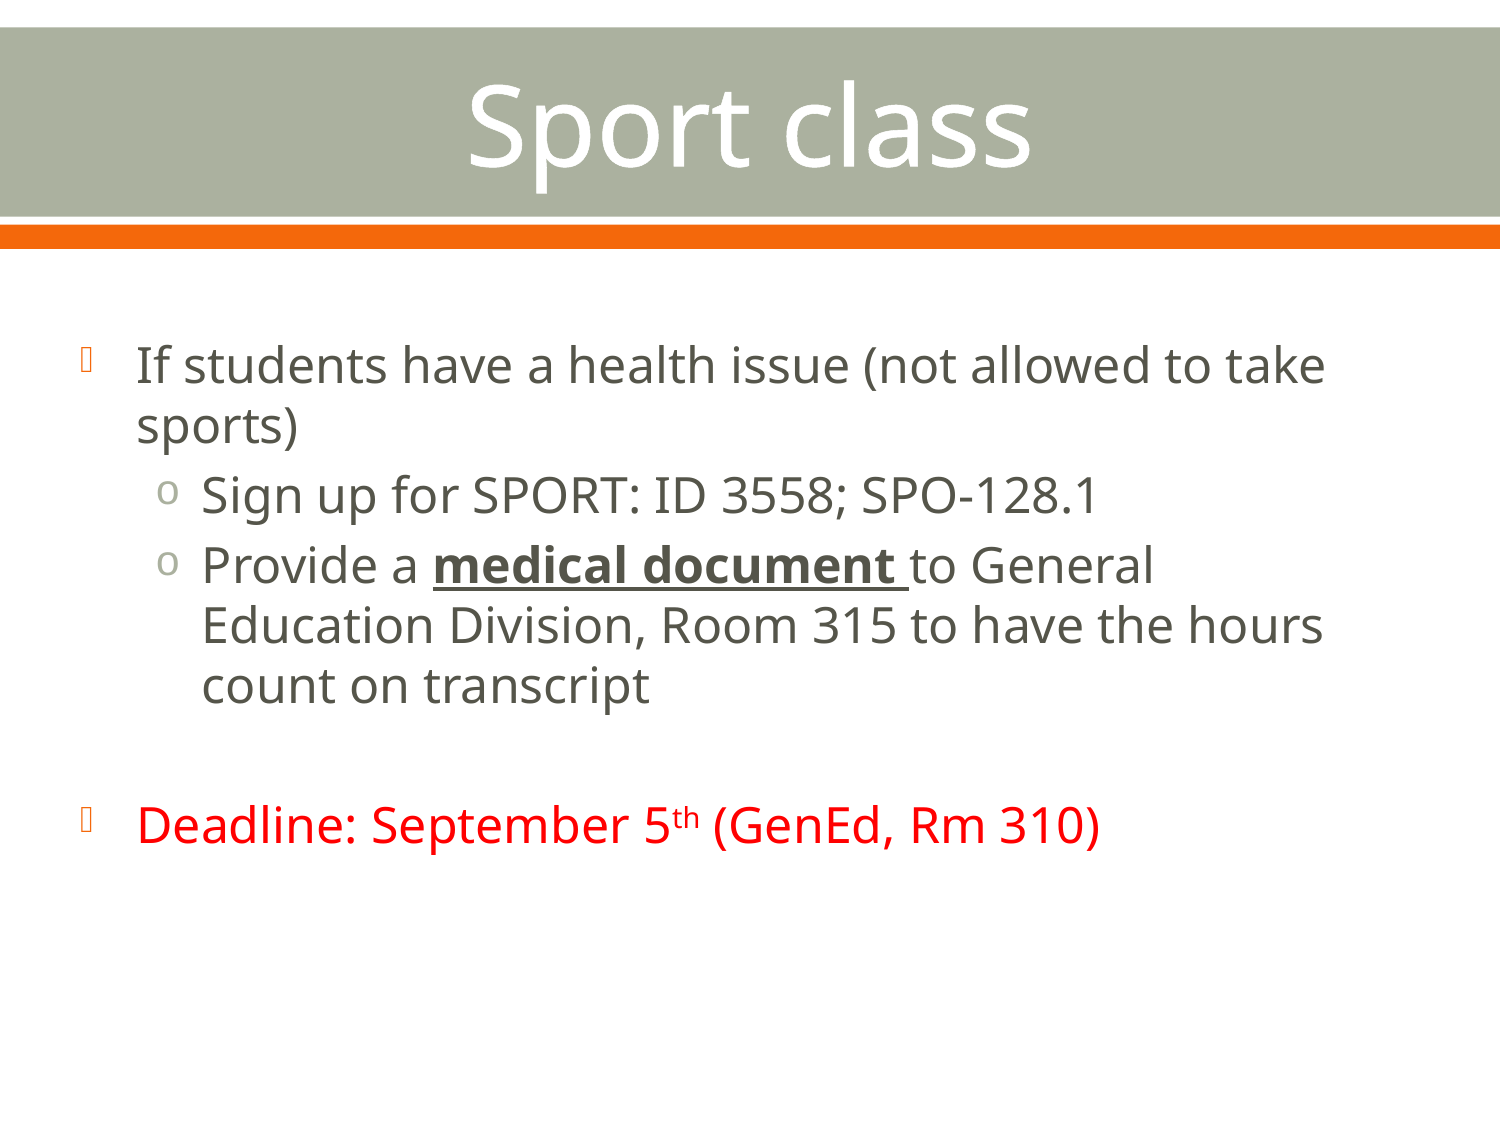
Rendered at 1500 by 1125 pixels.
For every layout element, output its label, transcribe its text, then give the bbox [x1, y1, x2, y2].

title Sport class [75, 29, 1425, 213]
list If students have a health issue (not allowed to take sports) Sign up for SPORT: ID 3558; SPO-128.1 Provide a medical document to General Education Division, Room 315 to have the hours count on transcript Deadline: September 5th (GenEd, Rm 310) [64, 326, 1415, 1069]
